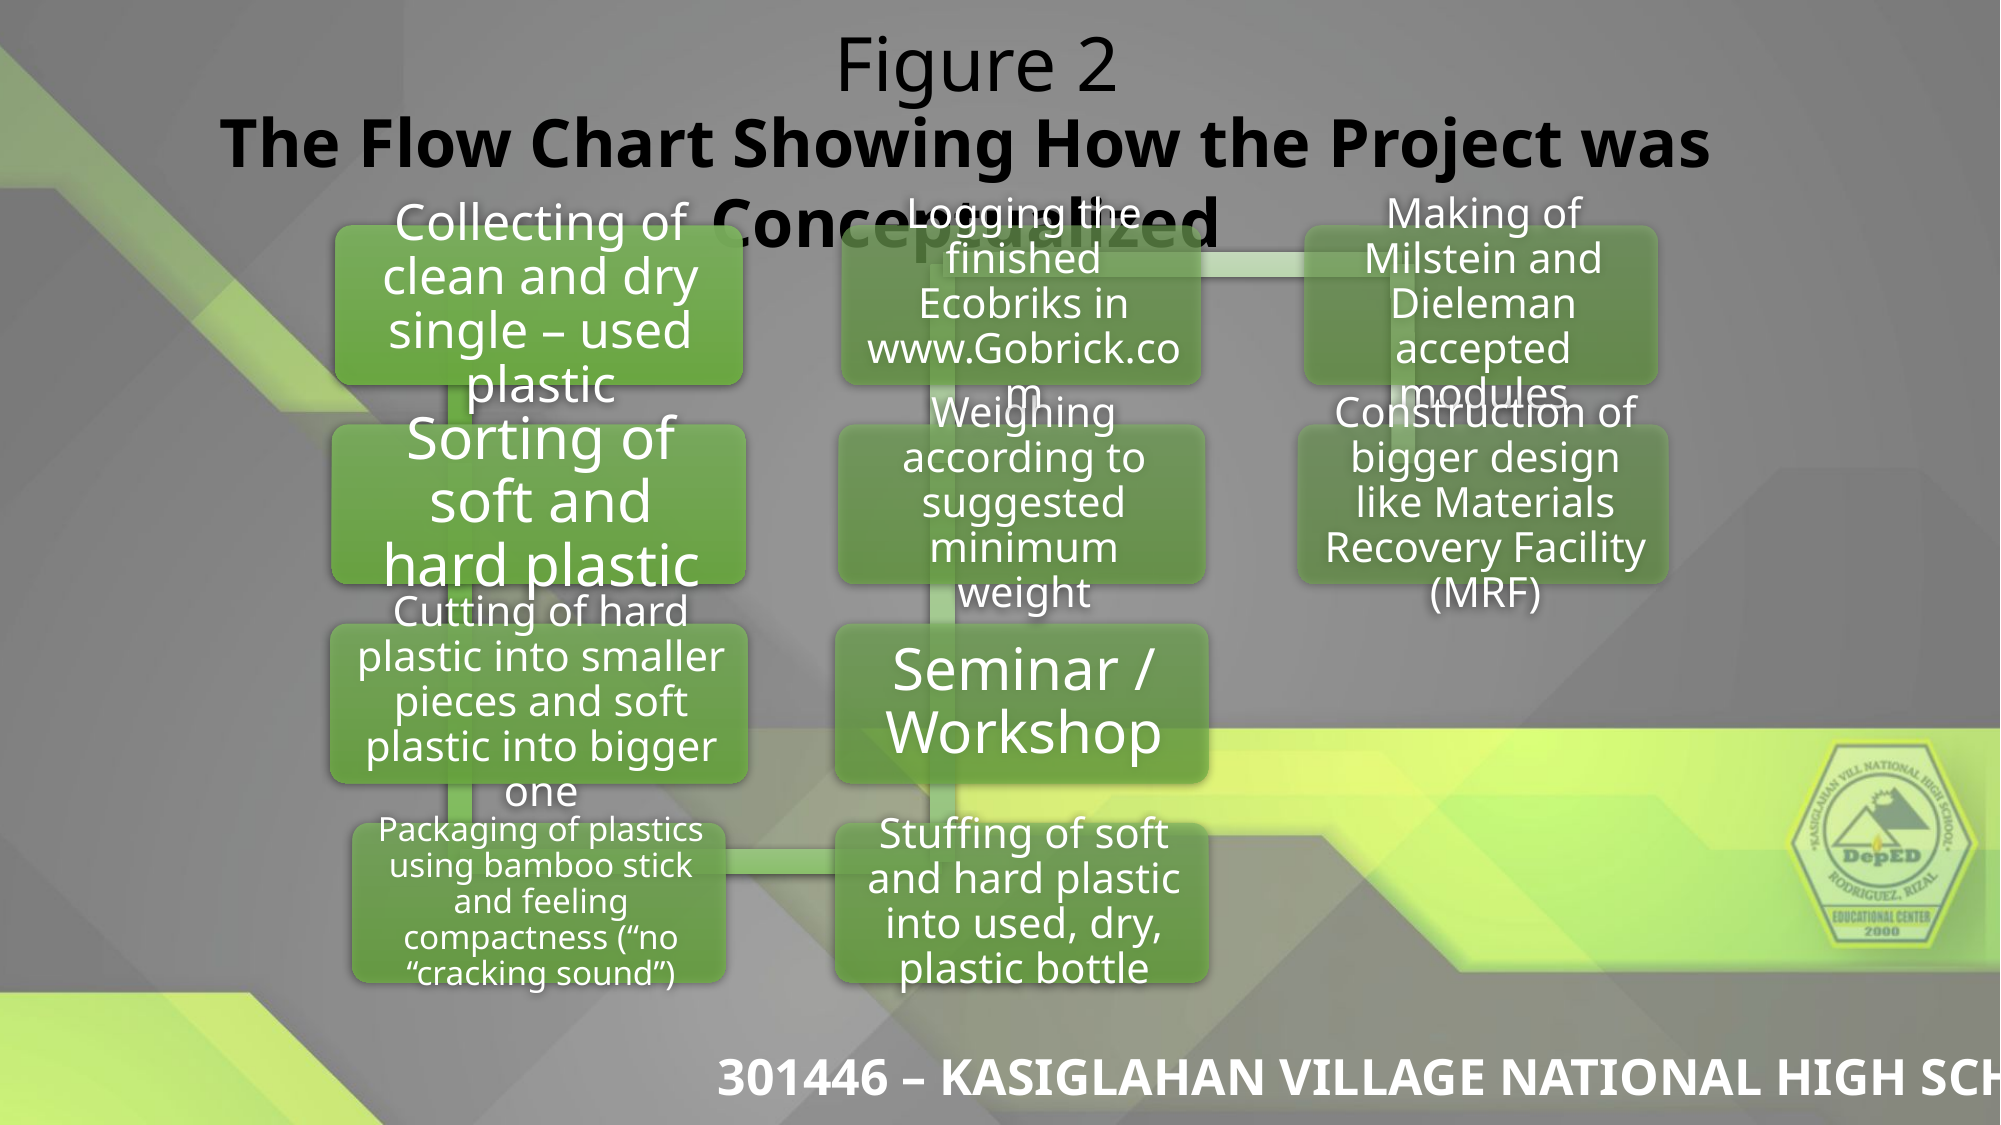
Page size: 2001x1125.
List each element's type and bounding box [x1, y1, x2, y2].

text_box [48, 224, 1948, 983]
picture [0, 0, 2000, 1125]
